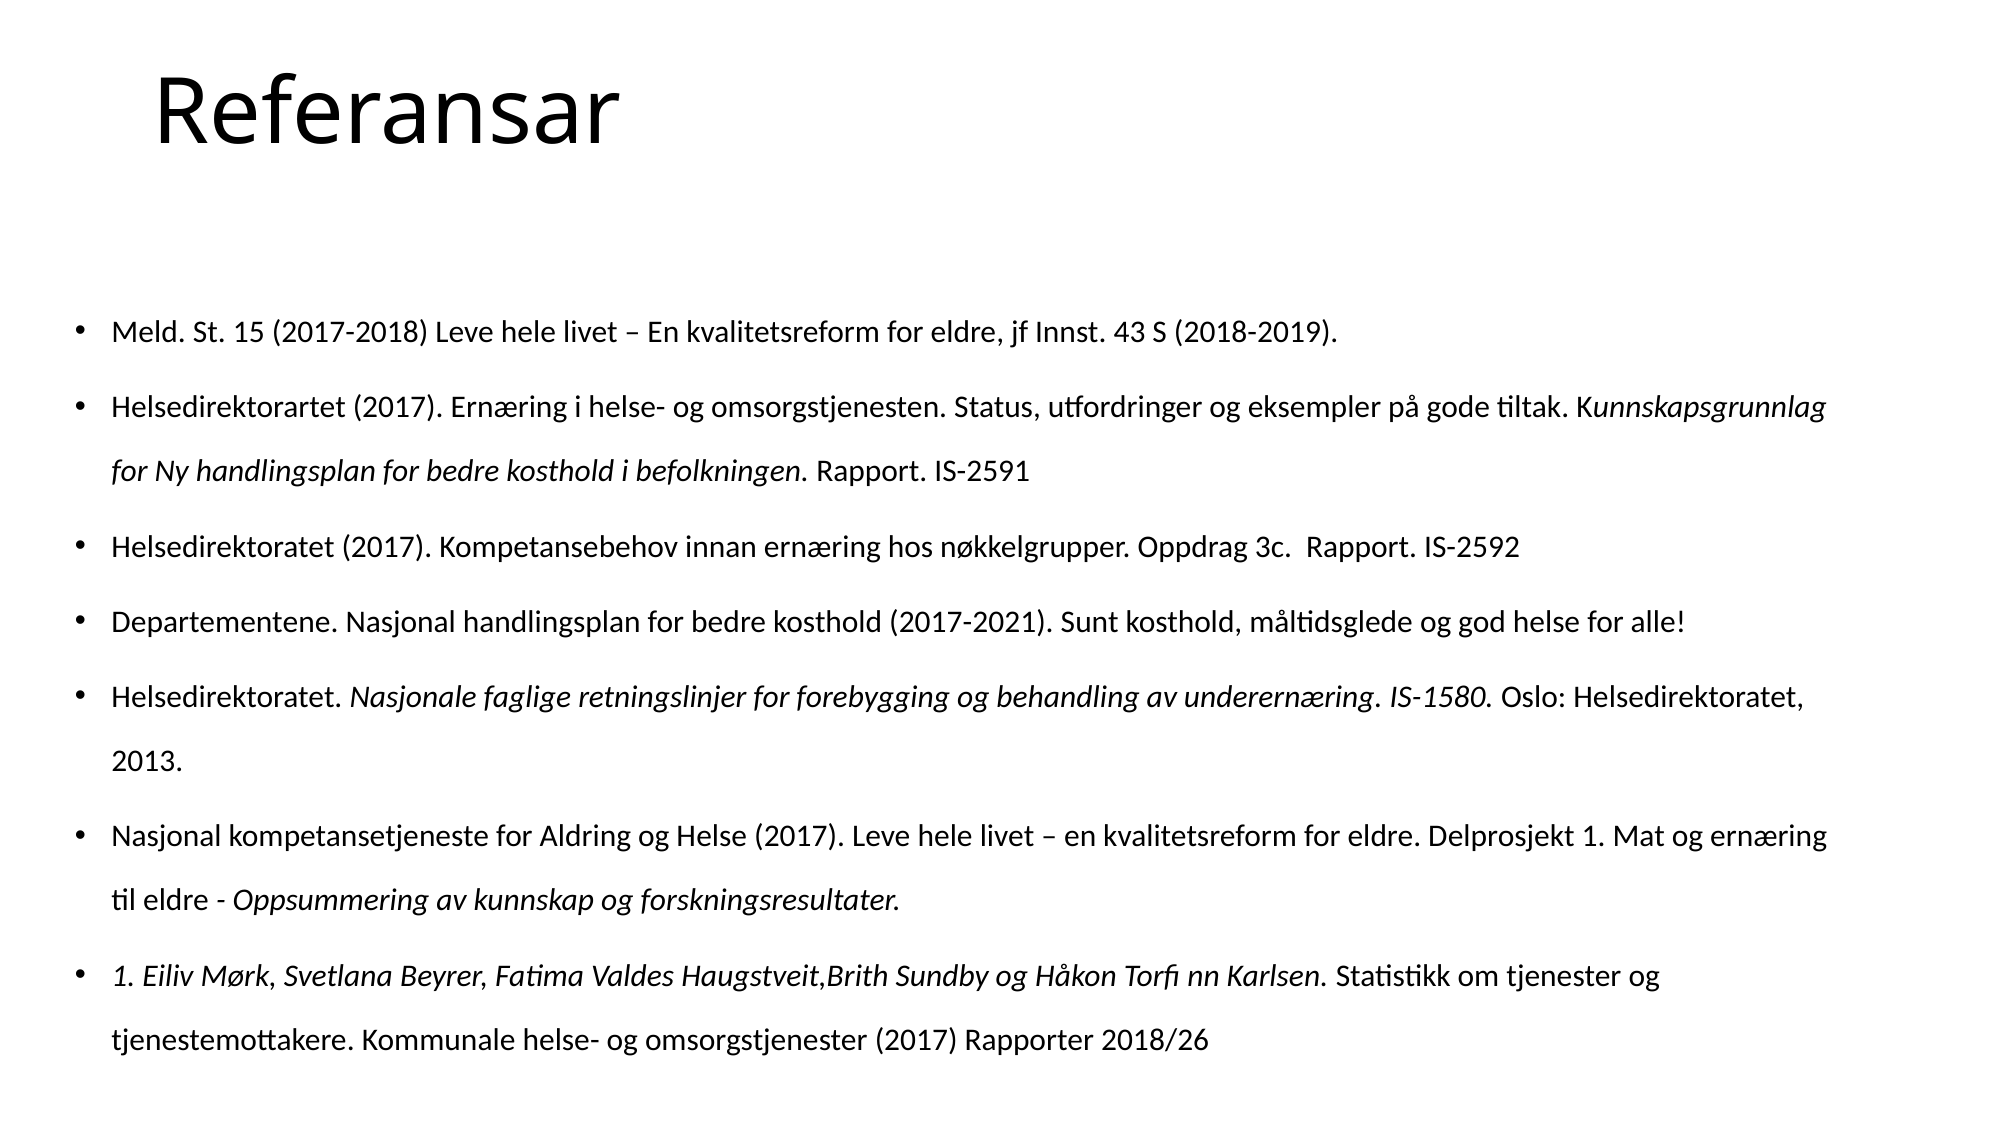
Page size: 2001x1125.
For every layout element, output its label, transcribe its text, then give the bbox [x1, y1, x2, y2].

list Meld. St. 15 (2017-2018) Leve hele livet – En kvalitetsreform for eldre, jf Innst. 43 S (2018-2019). Helsedirektorartet (2017). Ernæring i helse- og omsorgstjenesten. Status, utfordringer og eksempler på gode tiltak. Kunnskapsgrunnlag for Ny handlingsplan for bedre kosthold i befolkningen. Rapport. IS-2591 Helsedirektoratet (2017). Kompetansebehov innan ernæring hos nøkkelgrupper. Oppdrag 3c. Rapport. IS-2592 Departementene. Nasjonal handlingsplan for bedre kosthold (2017-2021). Sunt kosthold, måltidsglede og god helse for alle! Helsedirektoratet. Nasjonale faglige retningslinjer for forebygging og behandling av underernæring. IS-1580. Oslo: Helsedirektoratet, 2013. Nasjonal kompetansetjeneste for Aldring og Helse (2017). Leve hele livet – en kvalitetsreform for eldre. Delprosjekt 1. Mat og ernæring til eldre - Oppsummering av kunnskap og forskningsresultater. 1. Eiliv Mørk, Svetlana Beyrer, Fatima Valdes Haugstveit,Brith Sundby og Håkon Torfi nn Karlsen. Statistikk om tjenester og tjenestemottakere. Kommunale helse- og omsorgstjenester (2017) Rapporter 2018/26 [59, 277, 1863, 1073]
title Referansar [137, 59, 1863, 277]
